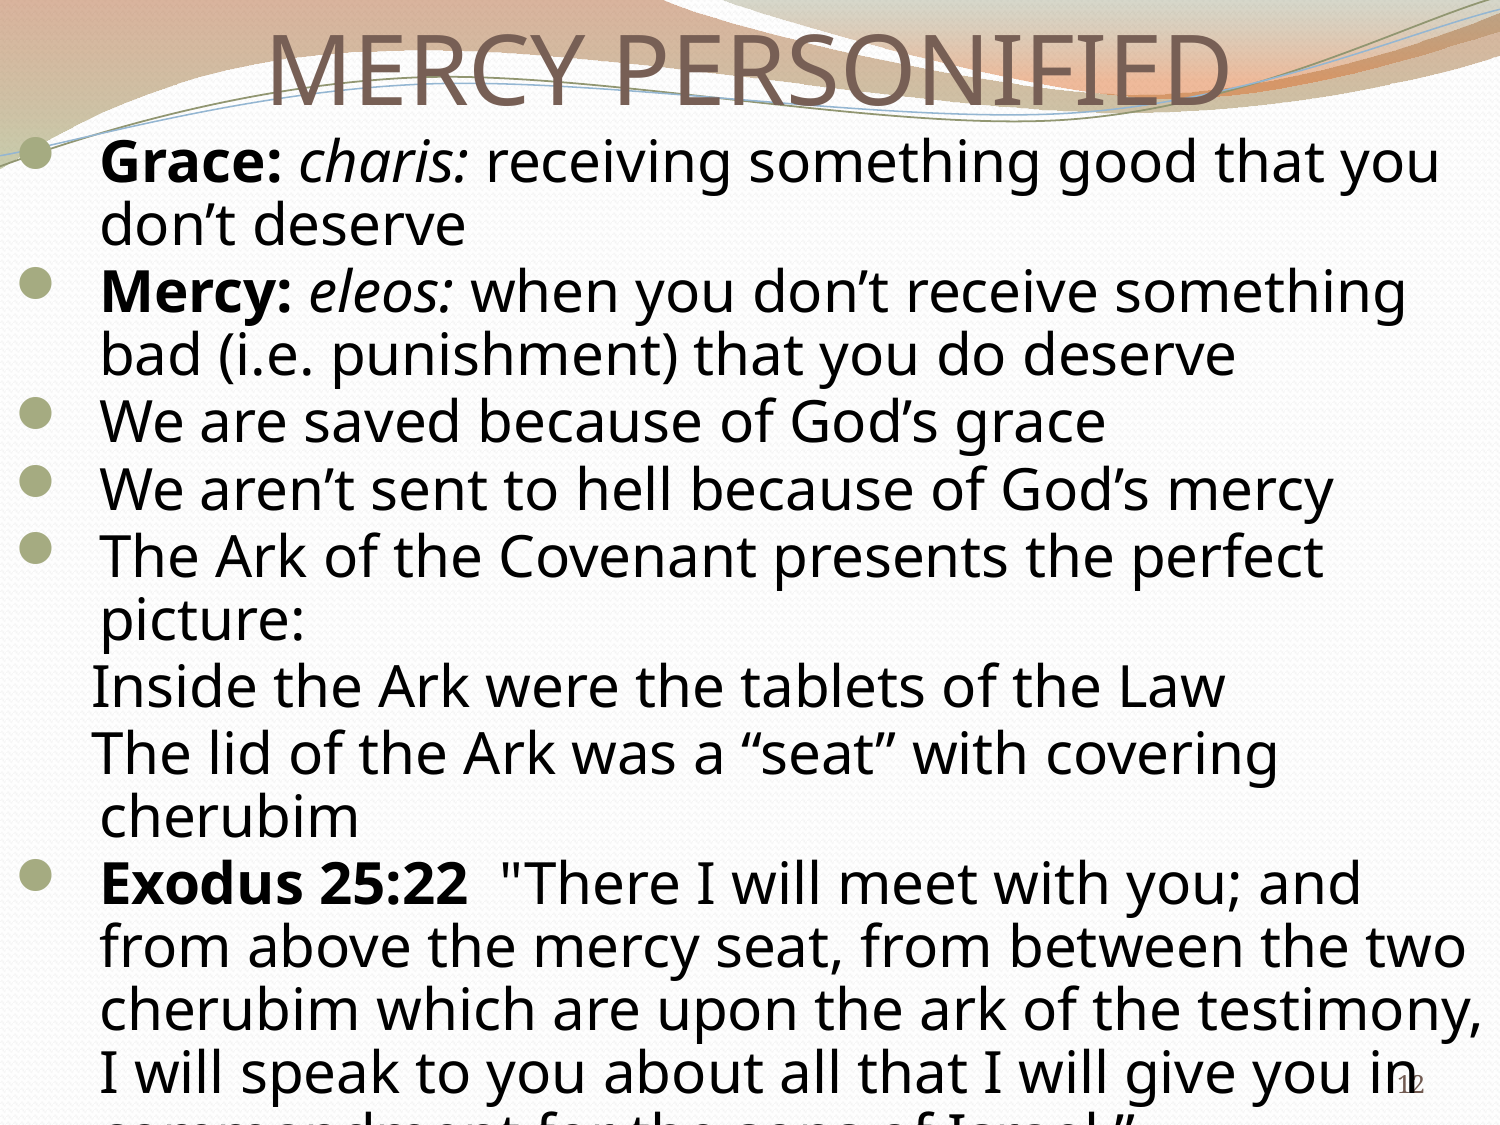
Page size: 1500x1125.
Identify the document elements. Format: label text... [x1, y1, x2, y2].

slide_number 12 [1299, 1042, 1425, 1103]
list Grace: charis: receiving something good that you don’t deserve Mercy: eleos: when you don’t receive something bad (i.e. punishment) that you do deserve We are saved because of God’s grace We aren’t sent to hell because of God’s mercy The Ark of the Covenant presents the perfect picture: Inside the Ark were the tablets of the Law The lid of the Ark was a “seat” with covering cherubim Exodus 25:22 "There I will meet with you; and from above the mercy seat, from between the two cherubim which are upon the ark of the testimony, I will speak to you about all that I will give you in commandment for the sons of Israel.” [0, 125, 1500, 1125]
title MERCY PERSONIFIED [37, 0, 1463, 125]
